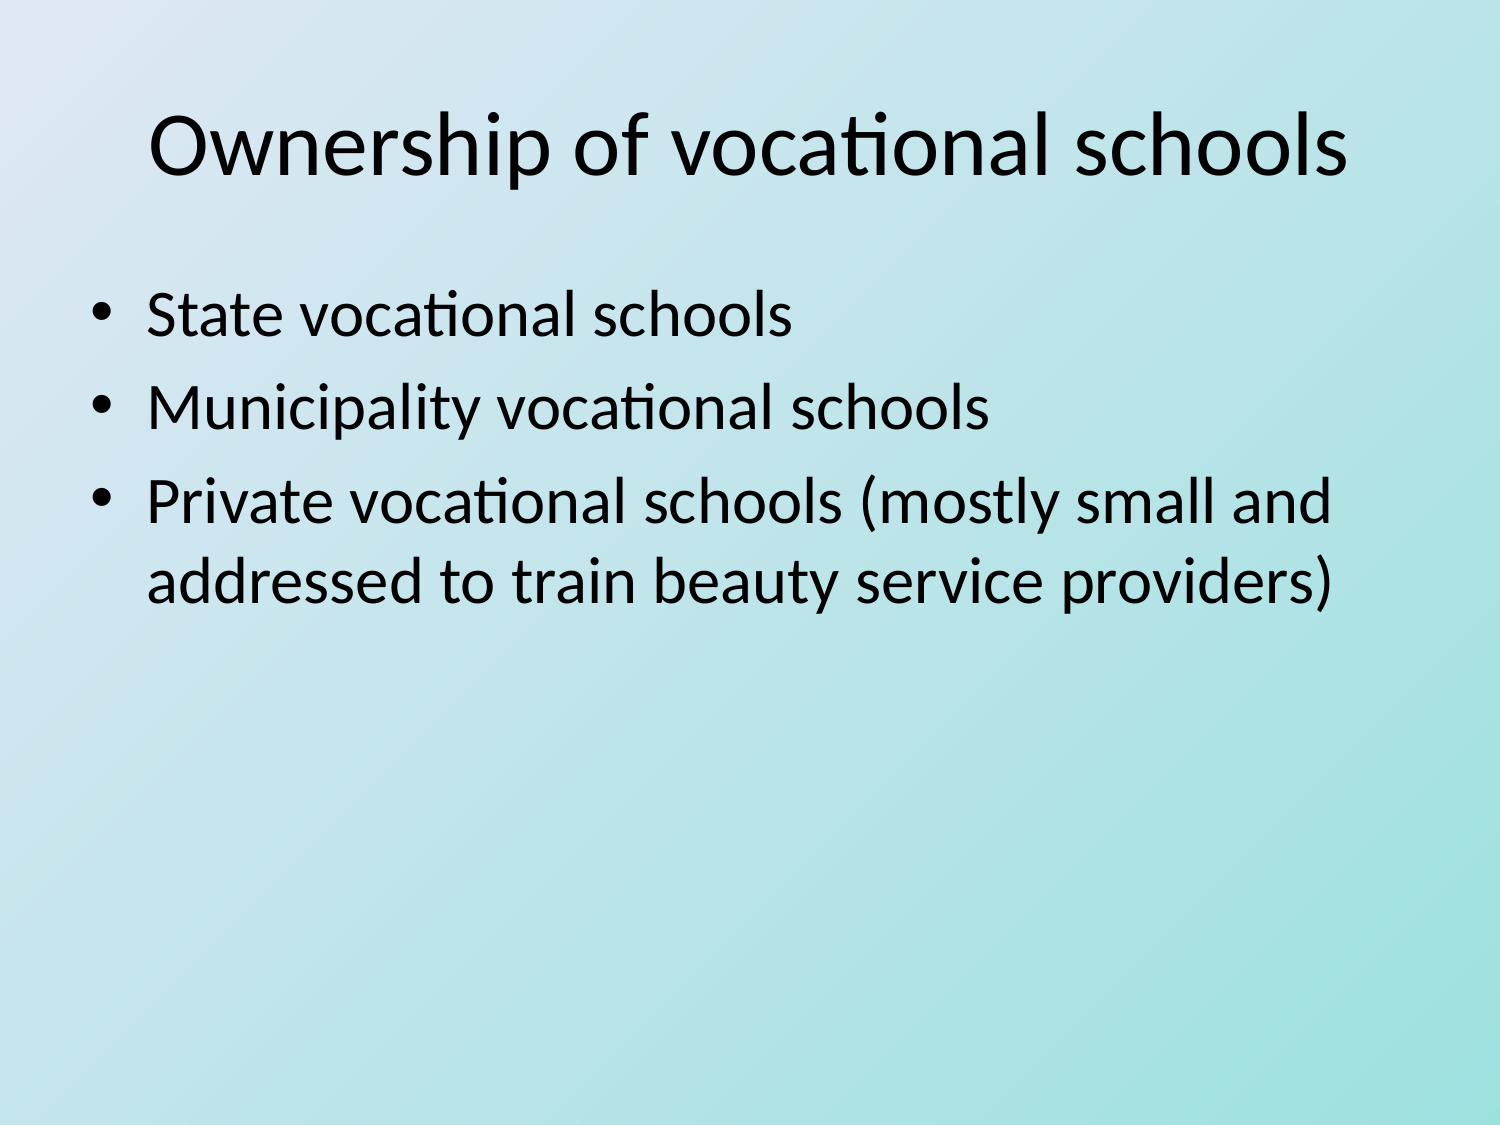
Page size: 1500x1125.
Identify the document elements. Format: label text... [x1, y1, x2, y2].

list State vocational schools Municipality vocational schools Private vocational schools (mostly small and addressed to train beauty service providers) [75, 262, 1425, 1005]
title Ownership of vocational schools [75, 45, 1425, 233]
